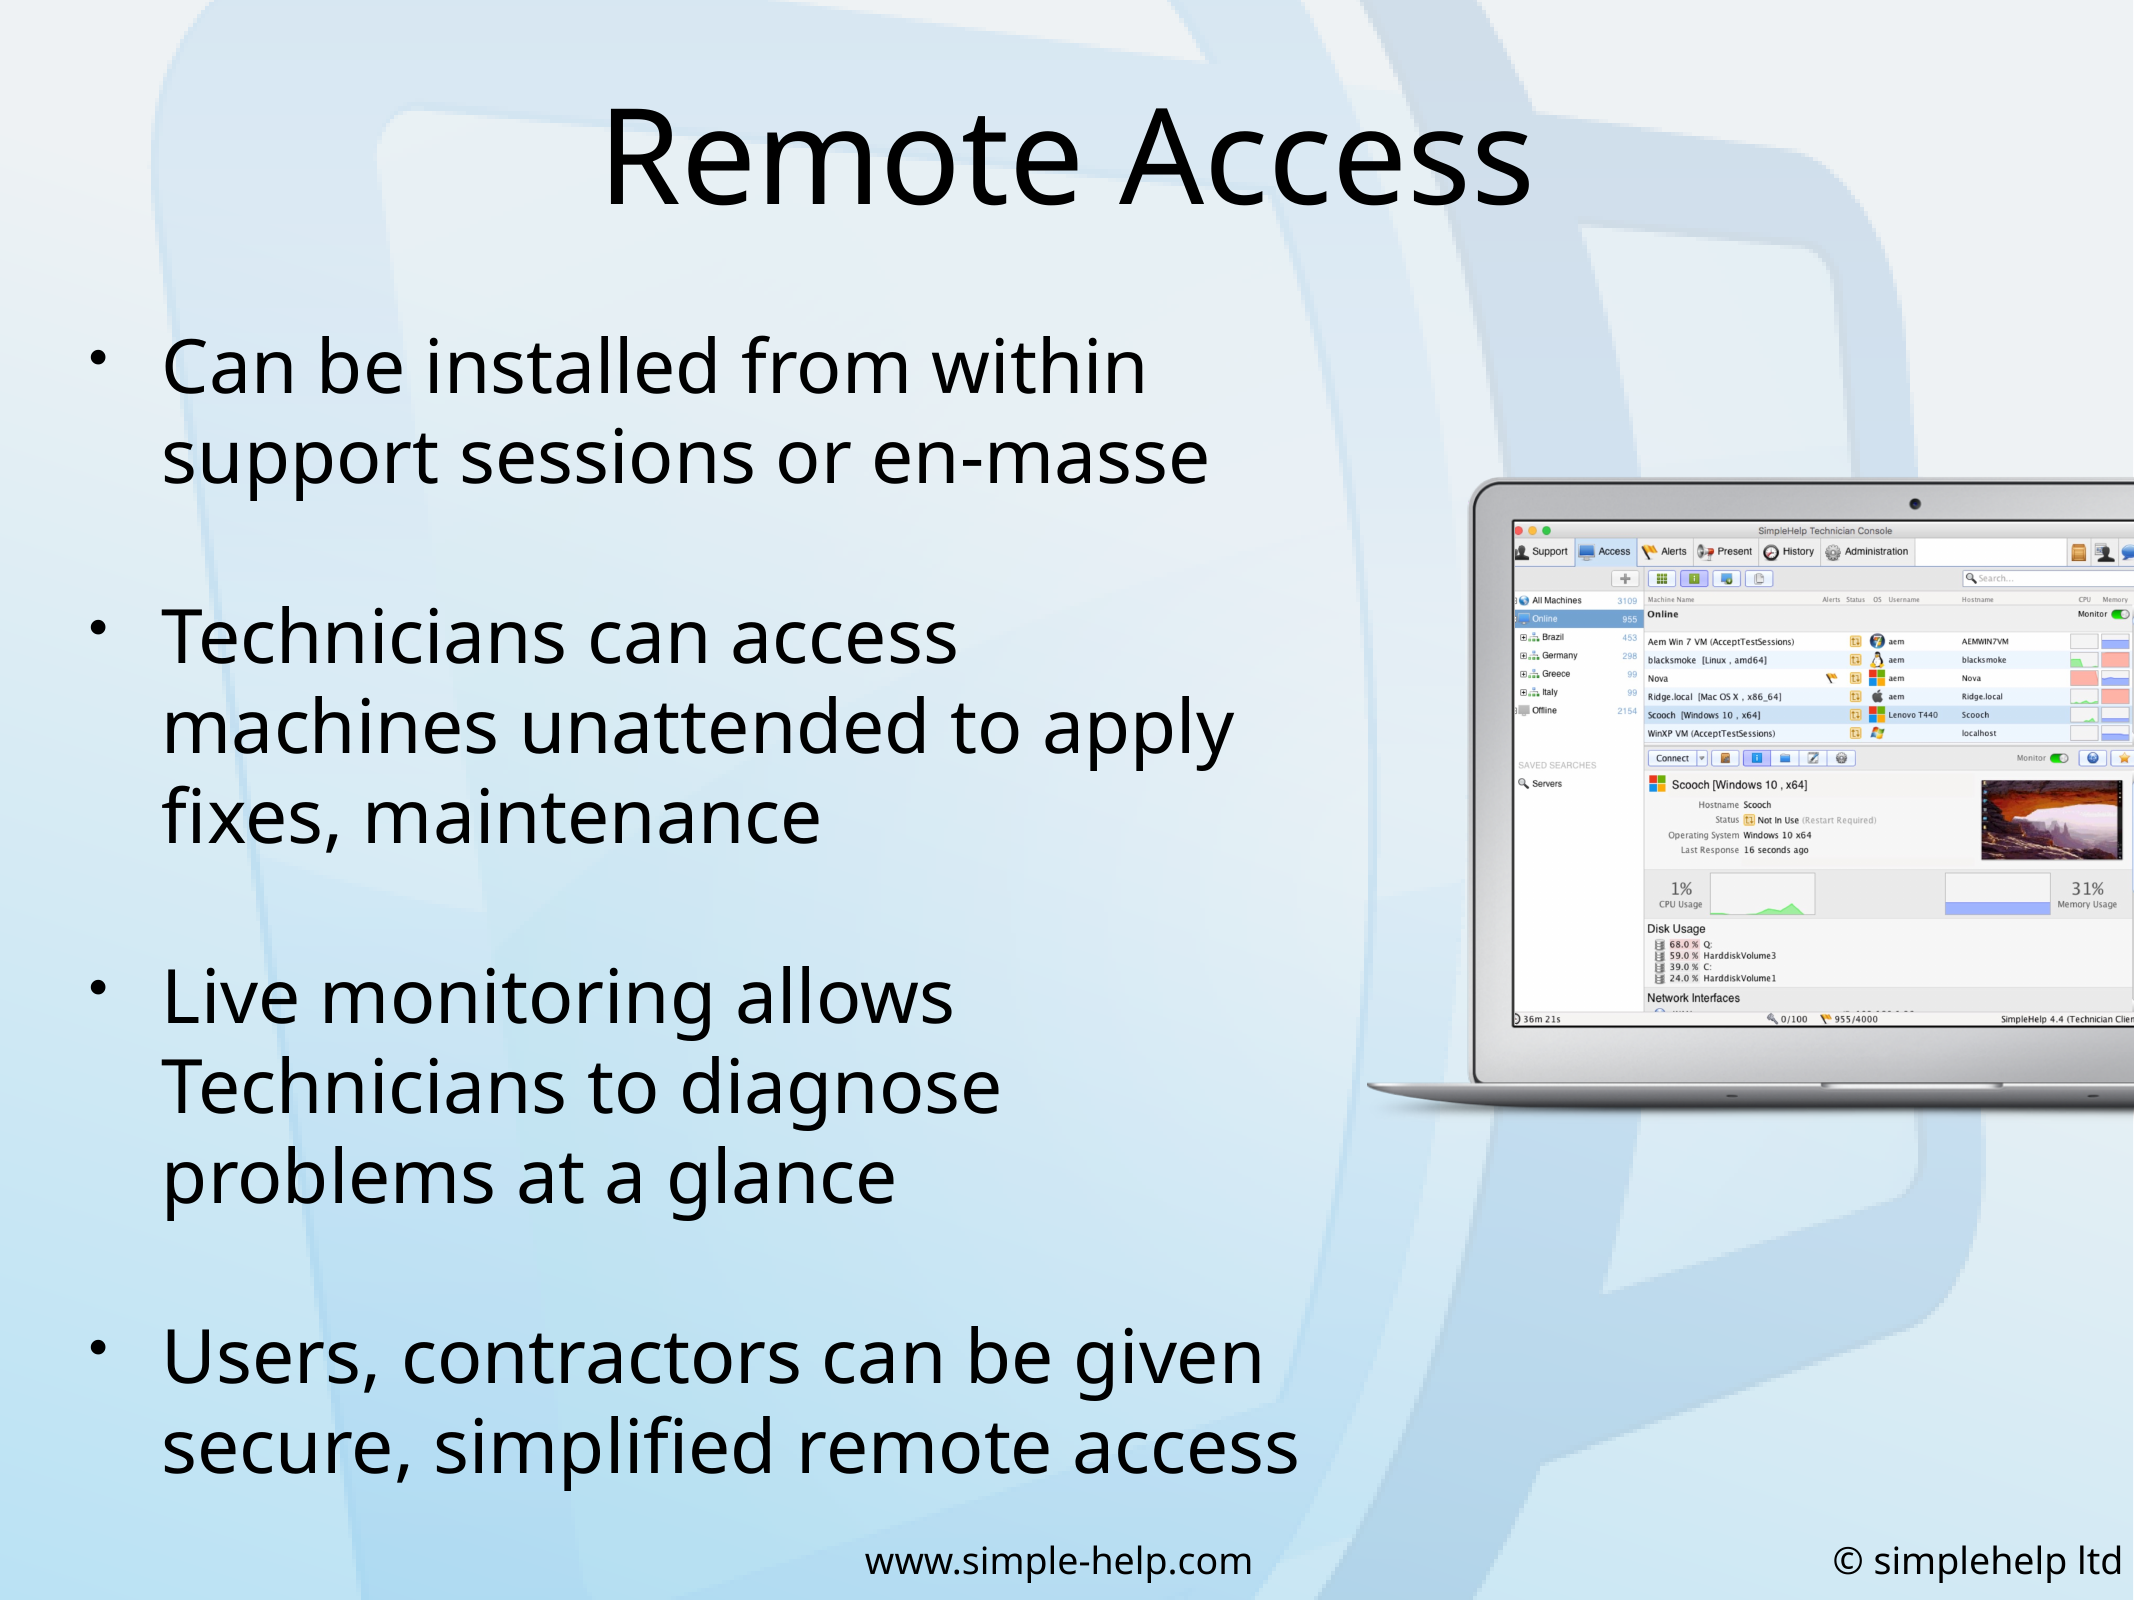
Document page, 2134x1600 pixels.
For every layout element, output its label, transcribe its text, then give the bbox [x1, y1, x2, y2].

picture [1366, 476, 2134, 1124]
text_box Can be installed from within support sessions or en-masse Technicians can access machines unattended to apply fixes, maintenance Live monitoring allows Technicians to diagnose problems at a glance Users, contractors can be given secure, simplified remote access [80, 310, 1324, 1497]
text_box www.simple-help.com [856, 1528, 1263, 1591]
list Remote Access [207, 61, 1926, 249]
text_box © simplehelp ltd [1824, 1528, 2132, 1591]
